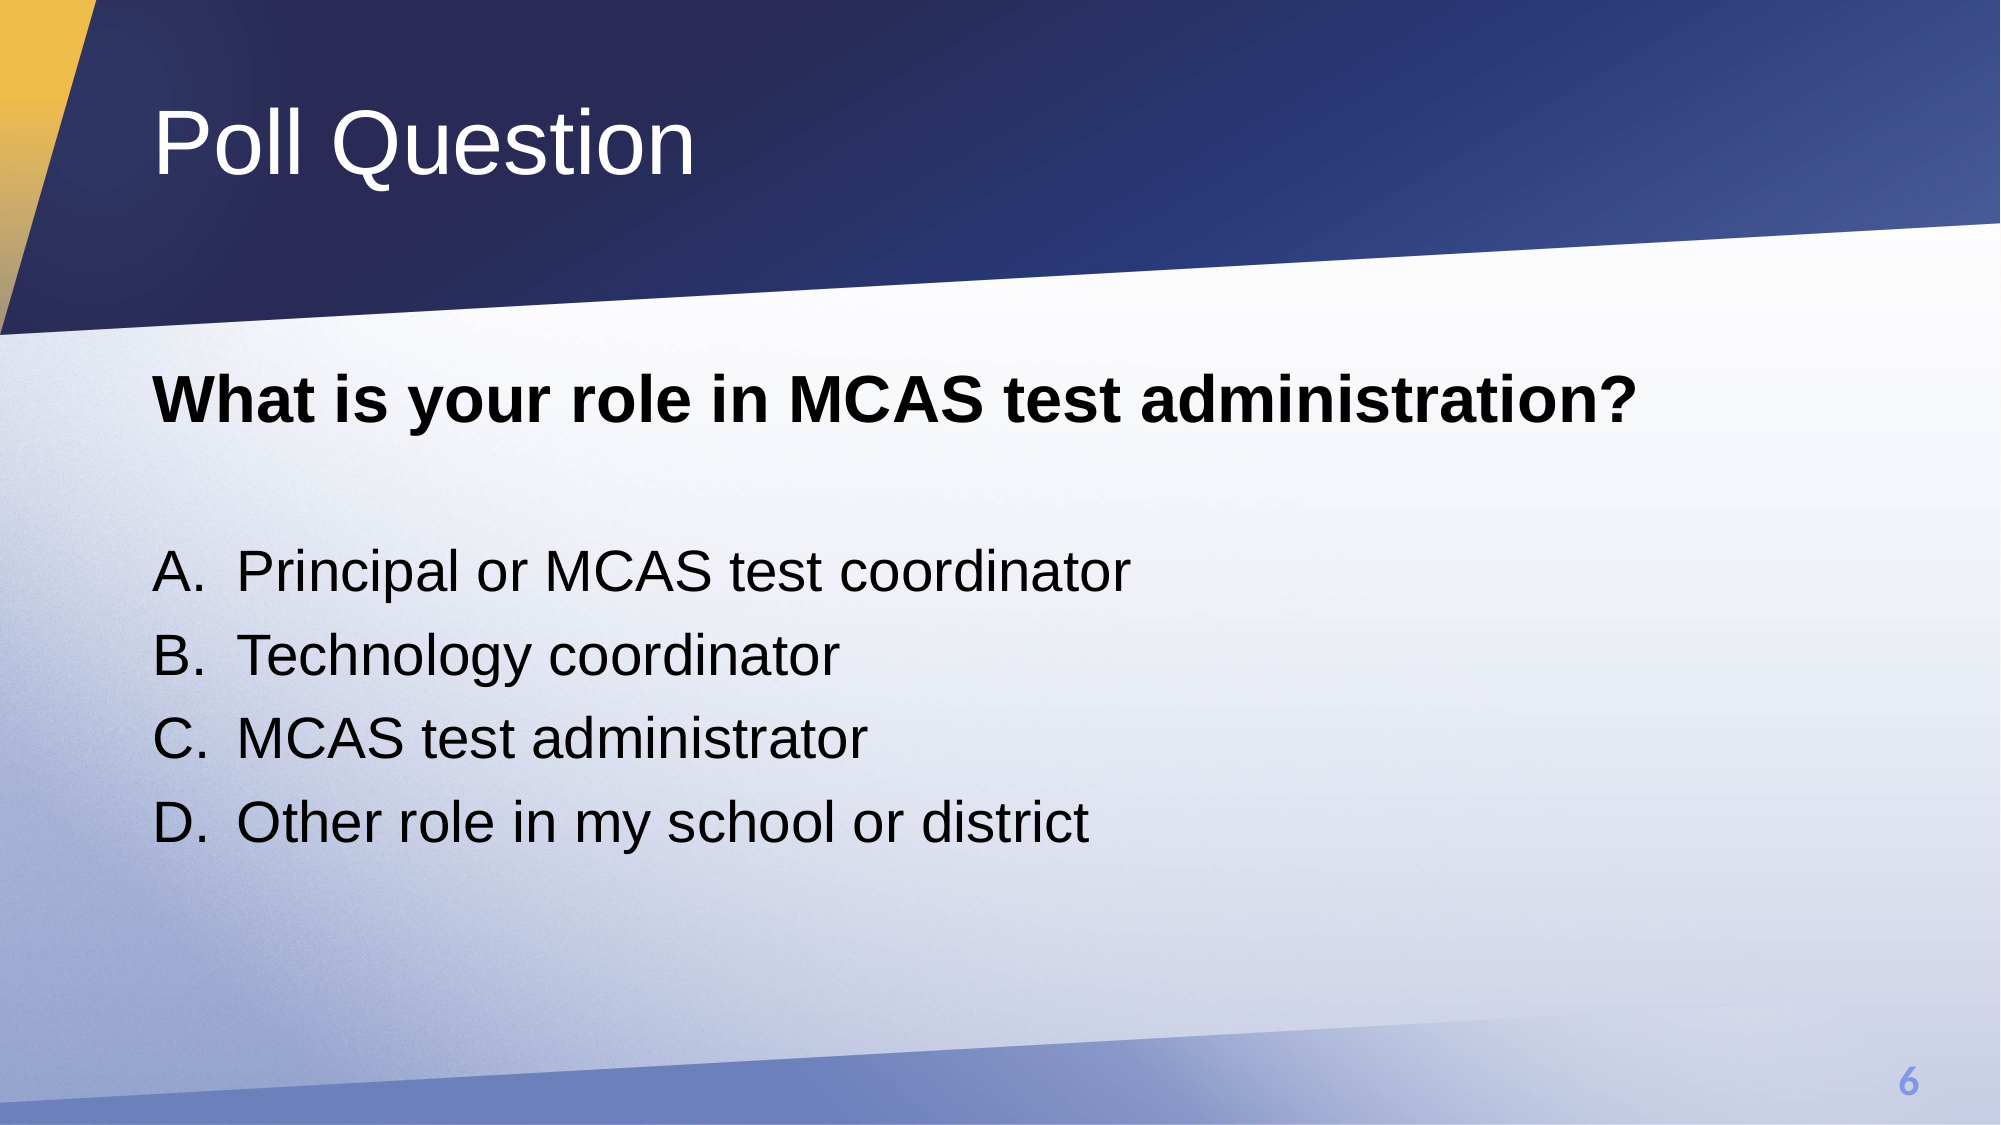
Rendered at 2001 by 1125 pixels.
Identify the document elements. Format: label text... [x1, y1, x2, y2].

title Poll Question [137, 59, 1863, 231]
list What is your role in MCAS test administration? Principal or MCAS test coordinator Technology coordinator MCAS test administrator Other role in my school or district [137, 357, 1863, 1022]
picture [0, 0, 2001, 1125]
